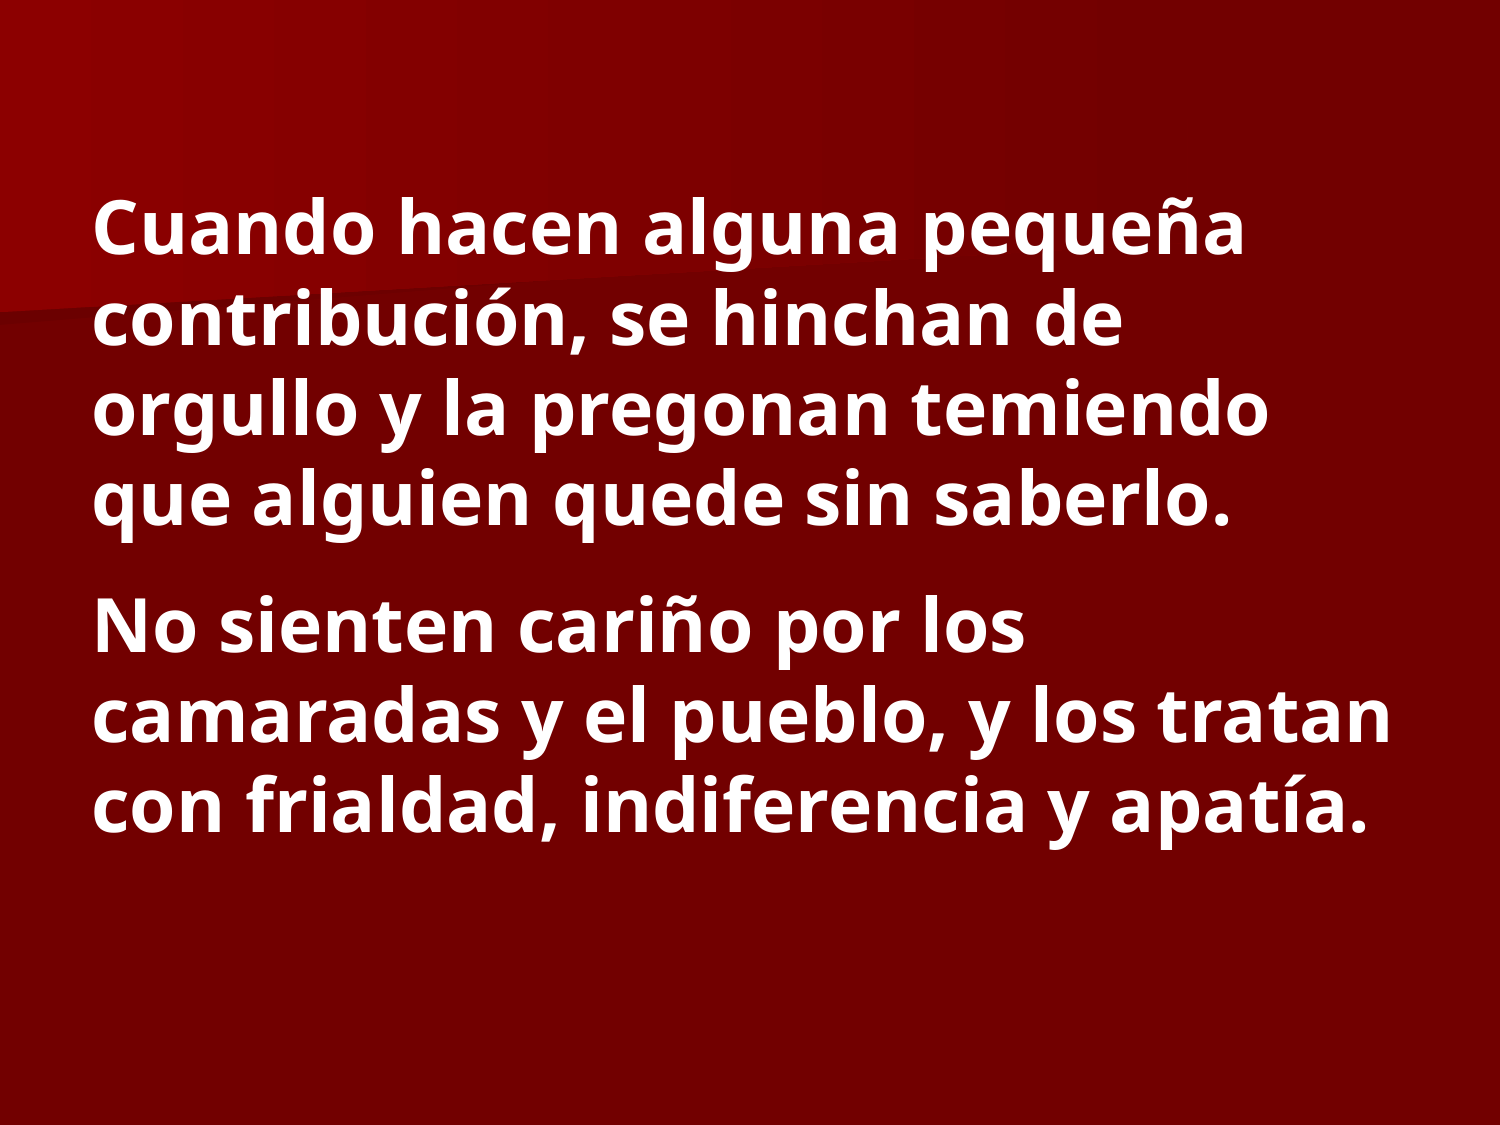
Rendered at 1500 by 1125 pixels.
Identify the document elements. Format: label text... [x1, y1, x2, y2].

text_box Cuando hacen alguna pequeña contribución, se hinchan de orgullo y la pregonan temiendo que alguien quede sin saberlo. No sienten cariño por los camaradas y el pueblo, y los tratan con frialdad, indiferencia y apatía. [76, 172, 1412, 855]
